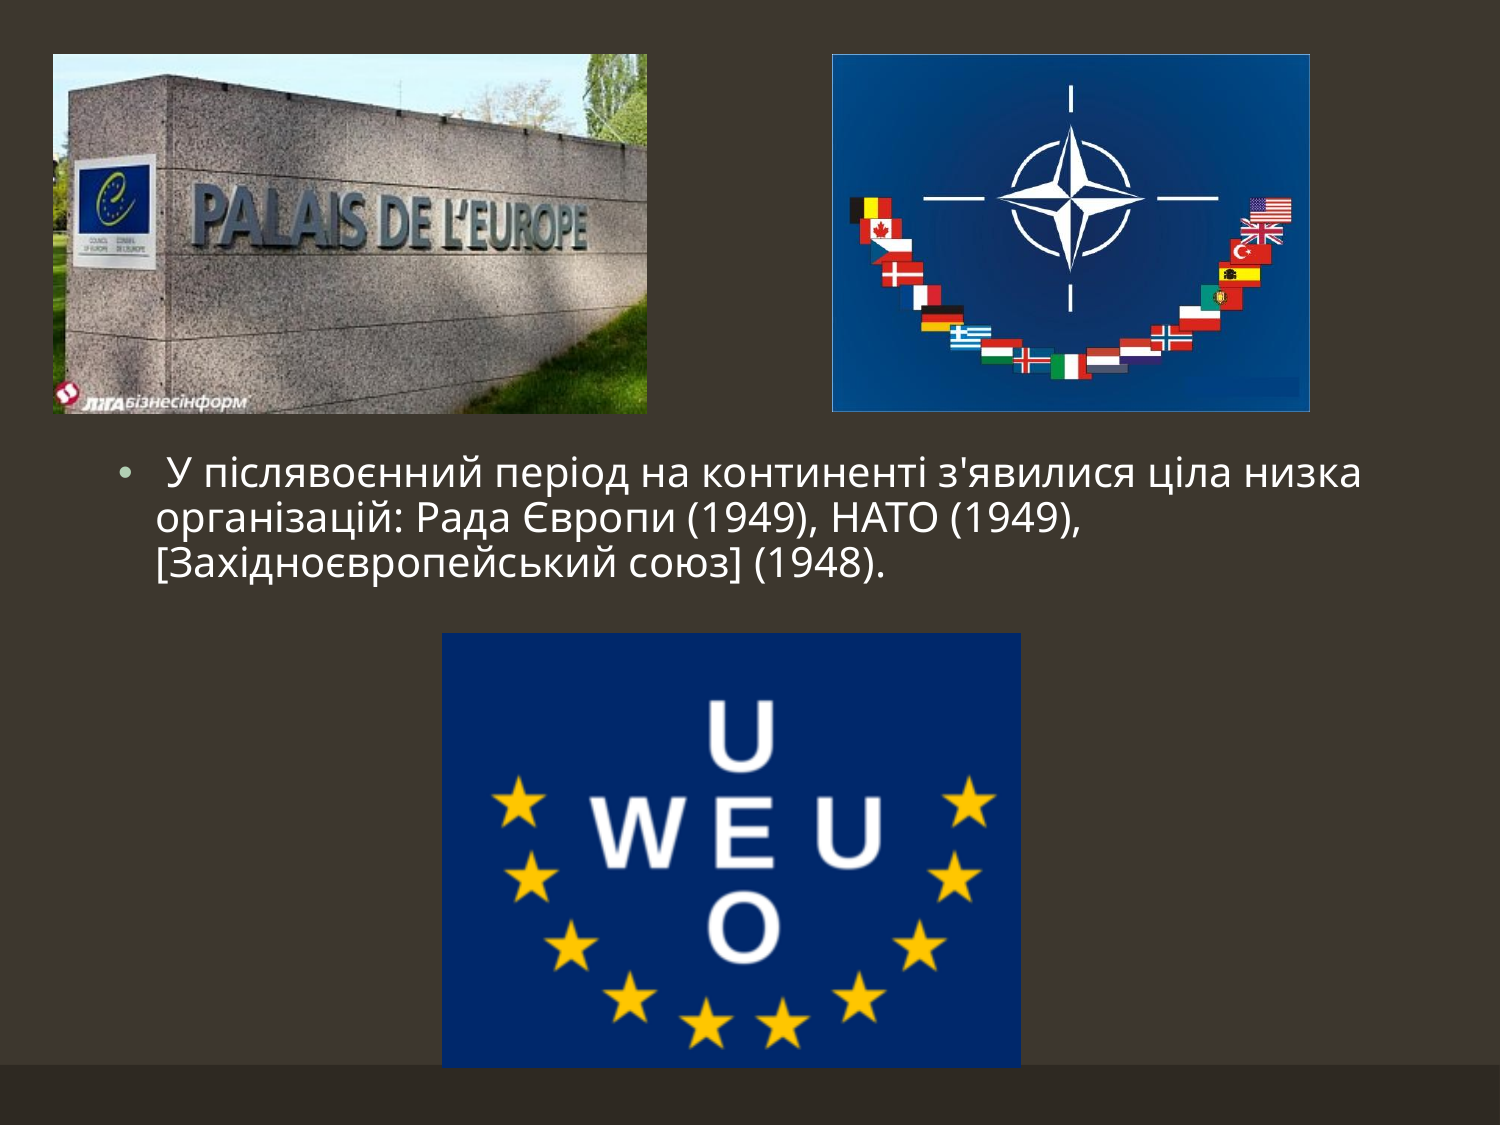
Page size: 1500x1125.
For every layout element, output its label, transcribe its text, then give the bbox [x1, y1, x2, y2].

list У післявоєнний період на континенті з'явилися ціла низка організацій: Рада Європи (1949), НАТО (1949), [Західноєвропейський союз] (1948). [103, 444, 1397, 1014]
picture [832, 54, 1310, 412]
picture [442, 633, 1021, 1068]
picture [52, 54, 647, 414]
